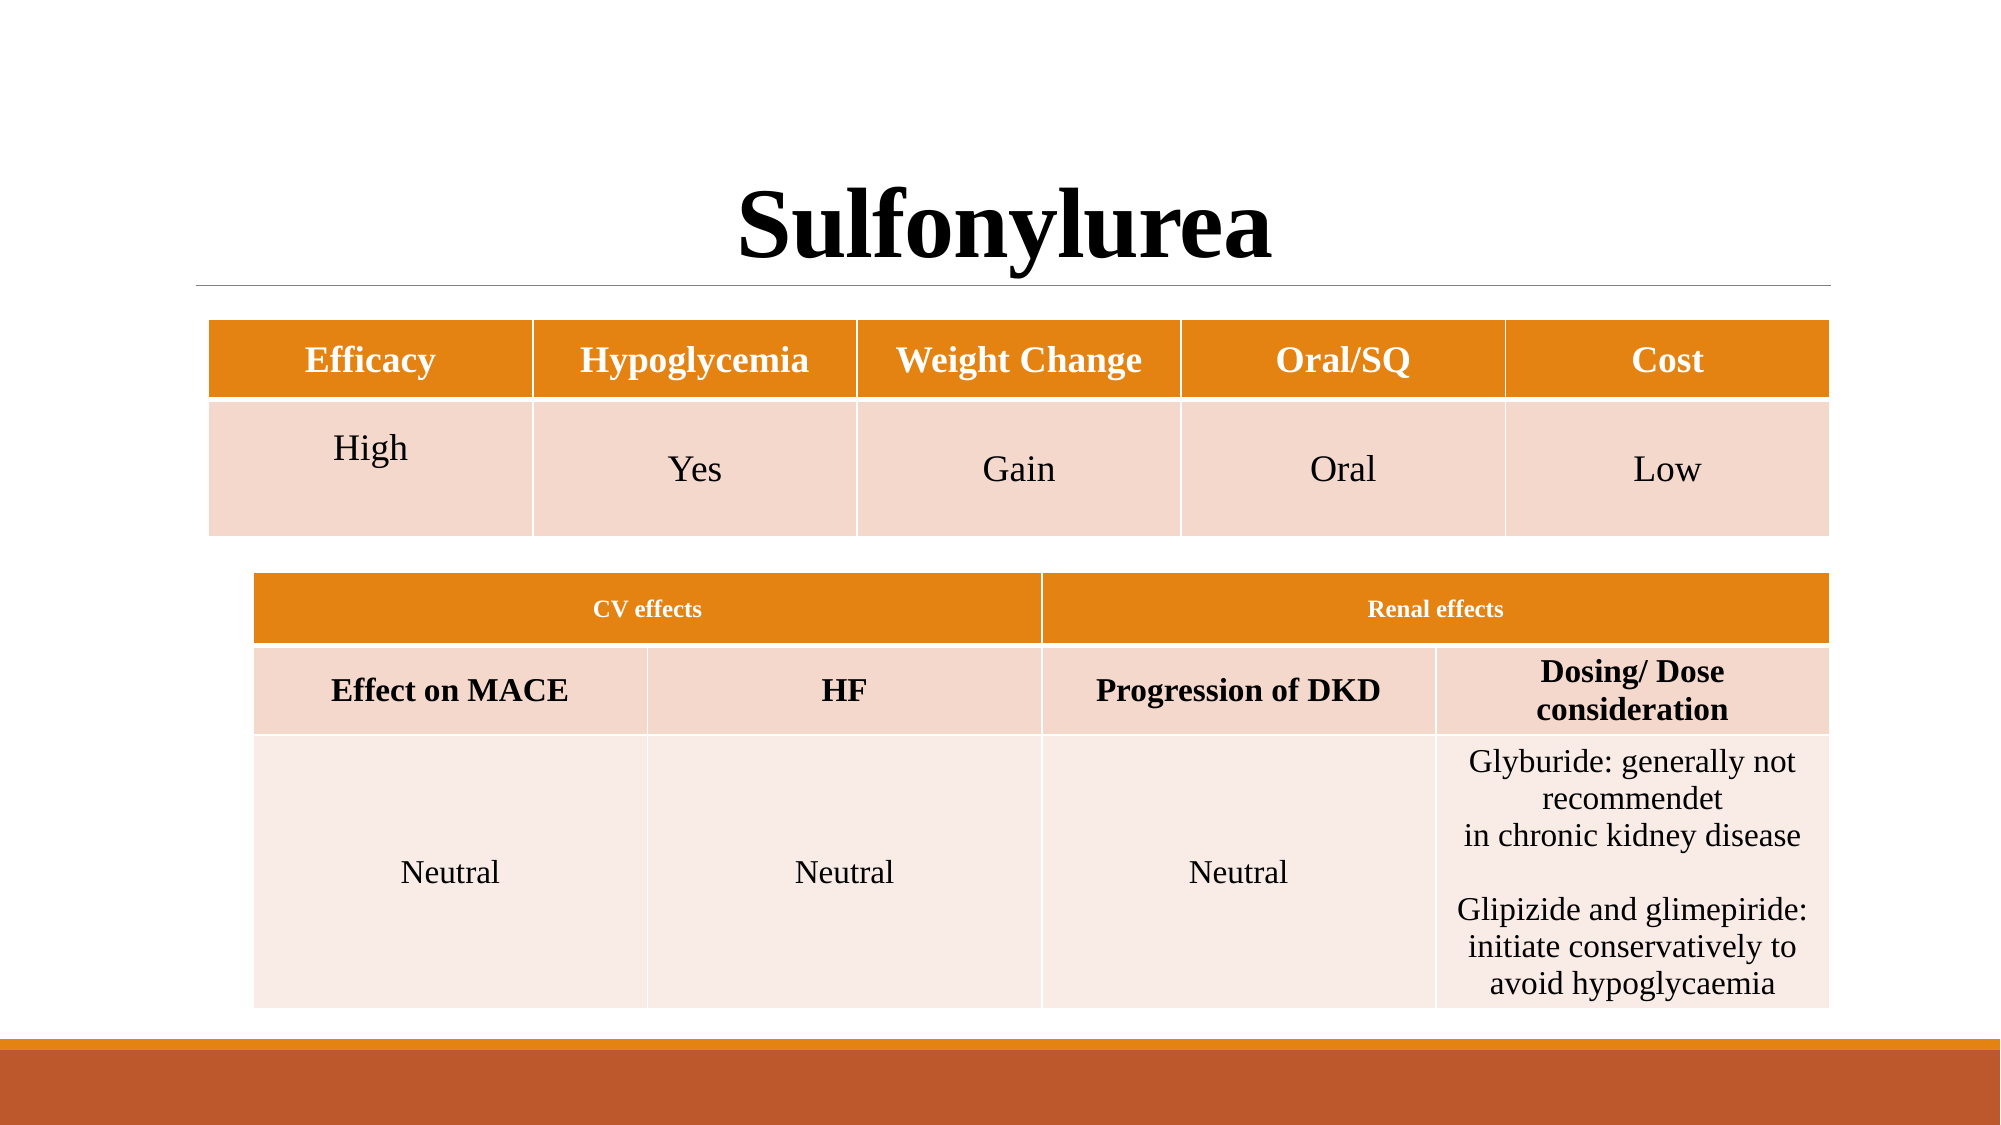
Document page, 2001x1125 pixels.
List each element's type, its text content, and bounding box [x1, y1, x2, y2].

table_header CV effects [254, 573, 1041, 643]
table_header Hypoglycemia [534, 320, 856, 397]
table_cell Neutral [254, 736, 647, 1008]
table_cell Neutral [648, 736, 1041, 1008]
table_header Cost [1506, 320, 1829, 397]
table_cell Gain [858, 402, 1180, 536]
table_cell Effect on MACE [254, 648, 647, 734]
table_cell HF [648, 648, 1041, 734]
table_cell Low [1506, 402, 1829, 536]
table_cell Dosing/ Dose consideration [1437, 648, 1829, 734]
table_cell Neutral [1043, 736, 1435, 1008]
table_cell Glyburide: generally not recommendet in chronic kidney disease Glipizide and glimepiride: initiate conservatively to avoid hypoglycaemia [1437, 736, 1829, 1008]
title Sulfonylurea [180, 47, 1830, 285]
table_cell High [209, 402, 532, 536]
table_cell Oral [1182, 402, 1505, 536]
table_header Weight Change [858, 320, 1180, 397]
table_cell Progression of DKD [1043, 648, 1435, 734]
table_cell Yes [534, 402, 856, 536]
table_header Oral/SQ [1182, 320, 1505, 397]
table_header Efficacy [209, 320, 532, 397]
table_header Renal effects [1043, 573, 1829, 643]
